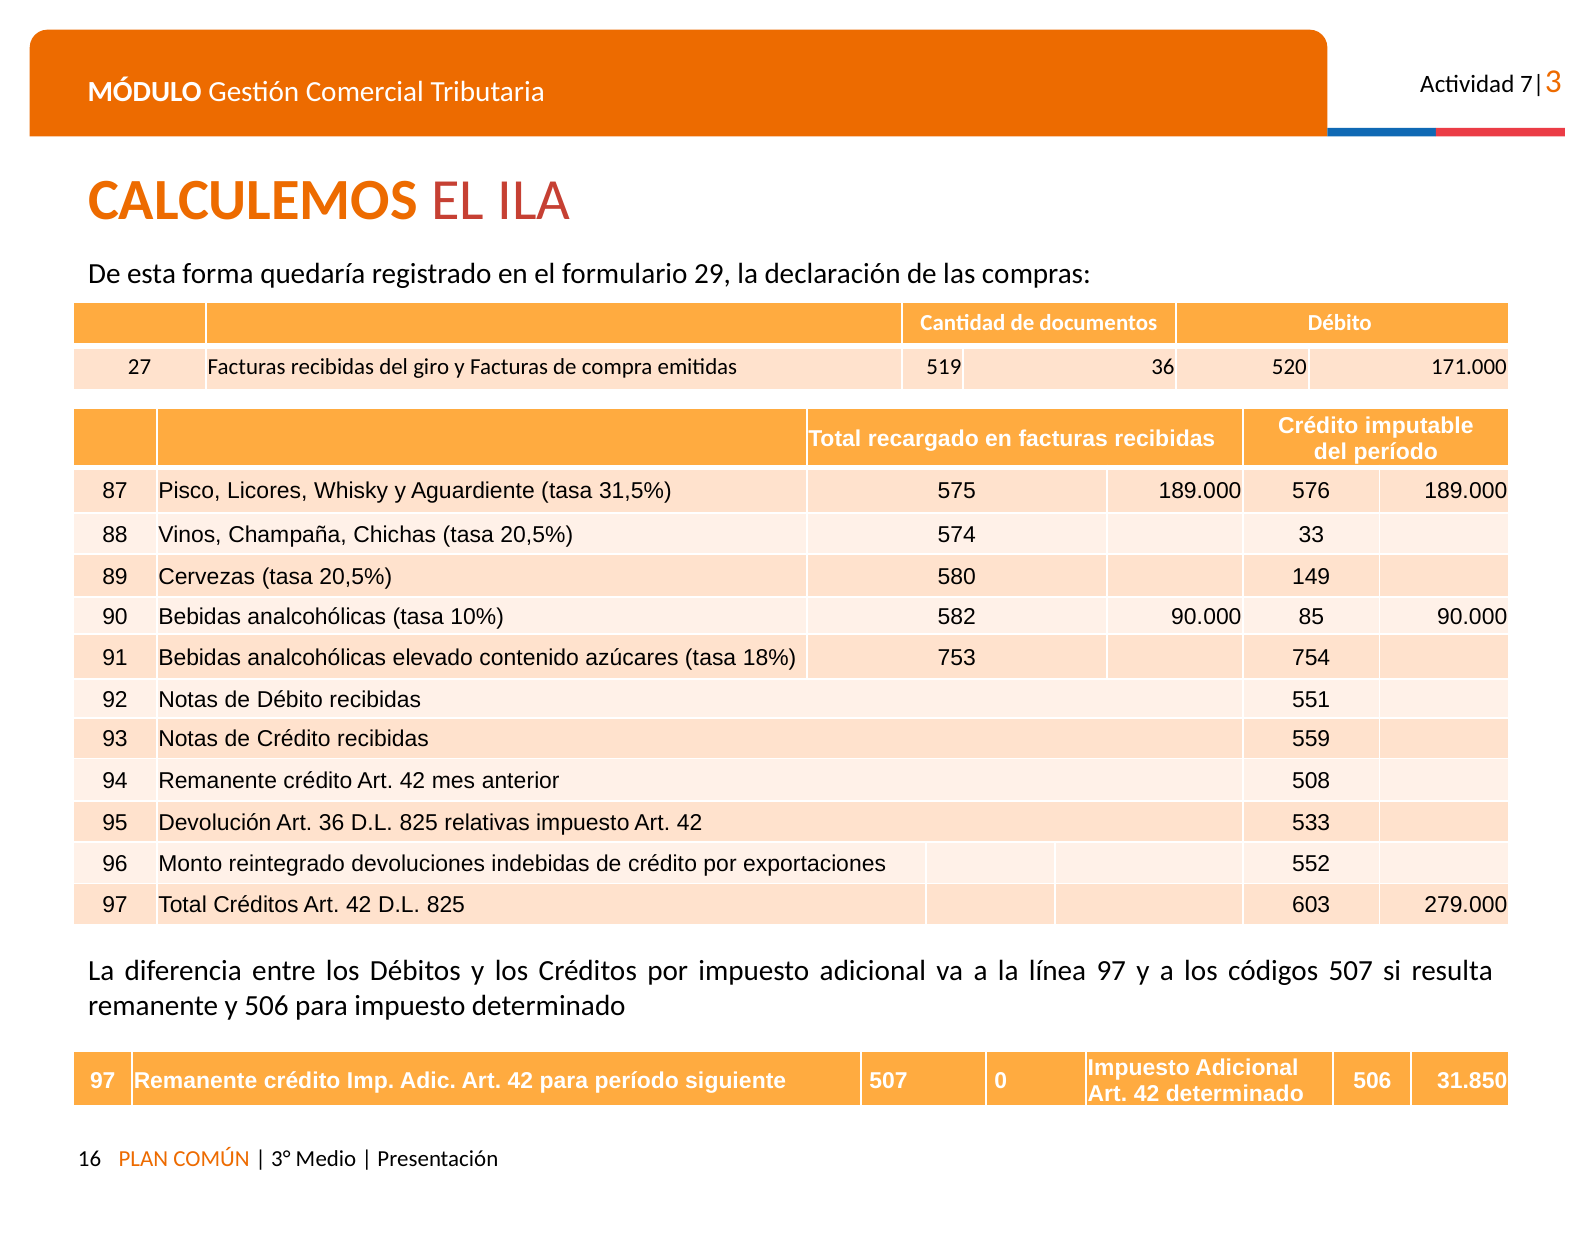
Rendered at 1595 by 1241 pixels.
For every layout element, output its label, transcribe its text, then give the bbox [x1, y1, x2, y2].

table_cell 149 [1244, 555, 1379, 596]
table_header 31.850 [1412, 1052, 1508, 1105]
table_header 506 [1334, 1052, 1410, 1105]
table_cell 574 [808, 514, 1106, 553]
table_cell 582 [808, 598, 1106, 633]
table_header [74, 409, 156, 465]
table_cell 754 [1244, 635, 1379, 678]
table_header 0 [987, 1052, 1085, 1105]
table_cell 36 [964, 349, 1175, 389]
table_cell 95 [74, 802, 156, 841]
table_cell 92 [74, 680, 156, 717]
table_cell Cervezas (tasa 20,5%) [158, 555, 806, 596]
table_cell Devolución Art. 36 D.L. 825 relativas impuesto Art. 42 [158, 802, 1242, 841]
table_header 97 [74, 1052, 131, 1105]
table_cell [1108, 555, 1242, 596]
table_cell [1380, 514, 1508, 553]
table_cell [1380, 843, 1508, 883]
table_cell Notas de Crédito recibidas [158, 719, 1242, 758]
table_cell 93 [74, 719, 156, 758]
table_cell 89 [74, 555, 156, 596]
table_header Cantidad de documentos [903, 303, 1175, 343]
table_cell [1056, 843, 1242, 883]
table_header [207, 303, 901, 343]
table_cell Bebidas analcohólicas elevado contenido azúcares (tasa 18%) [158, 635, 806, 678]
table_cell 85 [1244, 598, 1379, 633]
table_cell Total Créditos Art. 42 D.L. 825 [158, 884, 925, 924]
table_cell Facturas recibidas del giro y Facturas de compra emitidas [207, 349, 901, 389]
table_cell 533 [1244, 802, 1379, 841]
table_cell Monto reintegrado devoluciones indebidas de crédito por exportaciones [158, 843, 925, 883]
table_cell 580 [808, 555, 1106, 596]
table_cell 603 [1244, 884, 1379, 924]
table_cell Vinos, Champaña, Chichas (tasa 20,5%) [158, 514, 806, 553]
table_cell 189.000 [1380, 470, 1508, 512]
table_cell [1380, 759, 1508, 800]
table_cell 33 [1244, 514, 1379, 553]
table_cell [1108, 635, 1242, 678]
table_cell [1380, 680, 1508, 717]
table_header Crédito imputable del período [1244, 409, 1508, 465]
table_cell 96 [74, 843, 156, 883]
table_cell 559 [1244, 719, 1379, 758]
table_cell 551 [1244, 680, 1379, 717]
table_cell 88 [74, 514, 156, 553]
table_cell 279.000 [1380, 884, 1508, 924]
table_cell 90.000 [1380, 598, 1508, 633]
table_cell Remanente crédito Art. 42 mes anterior [158, 759, 1242, 800]
table_cell 520 [1177, 349, 1308, 389]
table_cell [1108, 514, 1242, 553]
table_cell 90.000 [1108, 598, 1242, 633]
table_cell 27 [74, 349, 205, 389]
table_cell Notas de Débito recibidas [158, 680, 1242, 717]
table_cell 753 [808, 635, 1106, 678]
table_header Débito [1177, 303, 1508, 343]
table_cell [1056, 884, 1242, 924]
table_cell 171.000 [1310, 349, 1508, 389]
table_cell [1380, 635, 1508, 678]
table_cell 575 [808, 470, 1106, 512]
table_header 507 [862, 1052, 985, 1105]
table_cell 576 [1244, 470, 1379, 512]
table_cell 94 [74, 759, 156, 800]
table_cell Bebidas analcohólicas (tasa 10%) [158, 598, 806, 633]
table_cell 189.000 [1108, 470, 1242, 512]
text_box La diferencia entre los Débitos y los Créditos por impuesto adicional va a la línea 97 y a los códigos 507 si resulta remanente y 506 para impuesto determinado [73, 943, 1509, 1029]
table_cell [1380, 802, 1508, 841]
table_header [158, 409, 806, 465]
table_header Total recargado en facturas recibidas [808, 409, 1242, 465]
text_box De esta forma quedaría registrado en el formulario 29, la declaración de las compras: [73, 246, 1157, 297]
table_cell [1380, 555, 1508, 596]
table_cell [927, 843, 1054, 883]
table_cell [1380, 719, 1508, 758]
table_cell [927, 884, 1054, 924]
table_cell Pisco, Licores, Whisky y Aguardiente (tasa 31,5%) [158, 470, 806, 512]
table_cell 508 [1244, 759, 1379, 800]
table_cell 552 [1244, 843, 1379, 883]
table_header [74, 303, 205, 343]
table_header Impuesto Adicional Art. 42 determinado [1087, 1052, 1332, 1105]
table_cell 97 [74, 884, 156, 924]
table_cell 87 [74, 470, 156, 512]
table_header Remanente crédito Imp. Adic. Art. 42 para período siguiente [133, 1052, 860, 1105]
text_box CALCULEMOS EL ILA [73, 157, 1217, 247]
table_cell 519 [903, 349, 962, 389]
table_cell 90 [74, 598, 156, 633]
table_cell 91 [74, 635, 156, 678]
